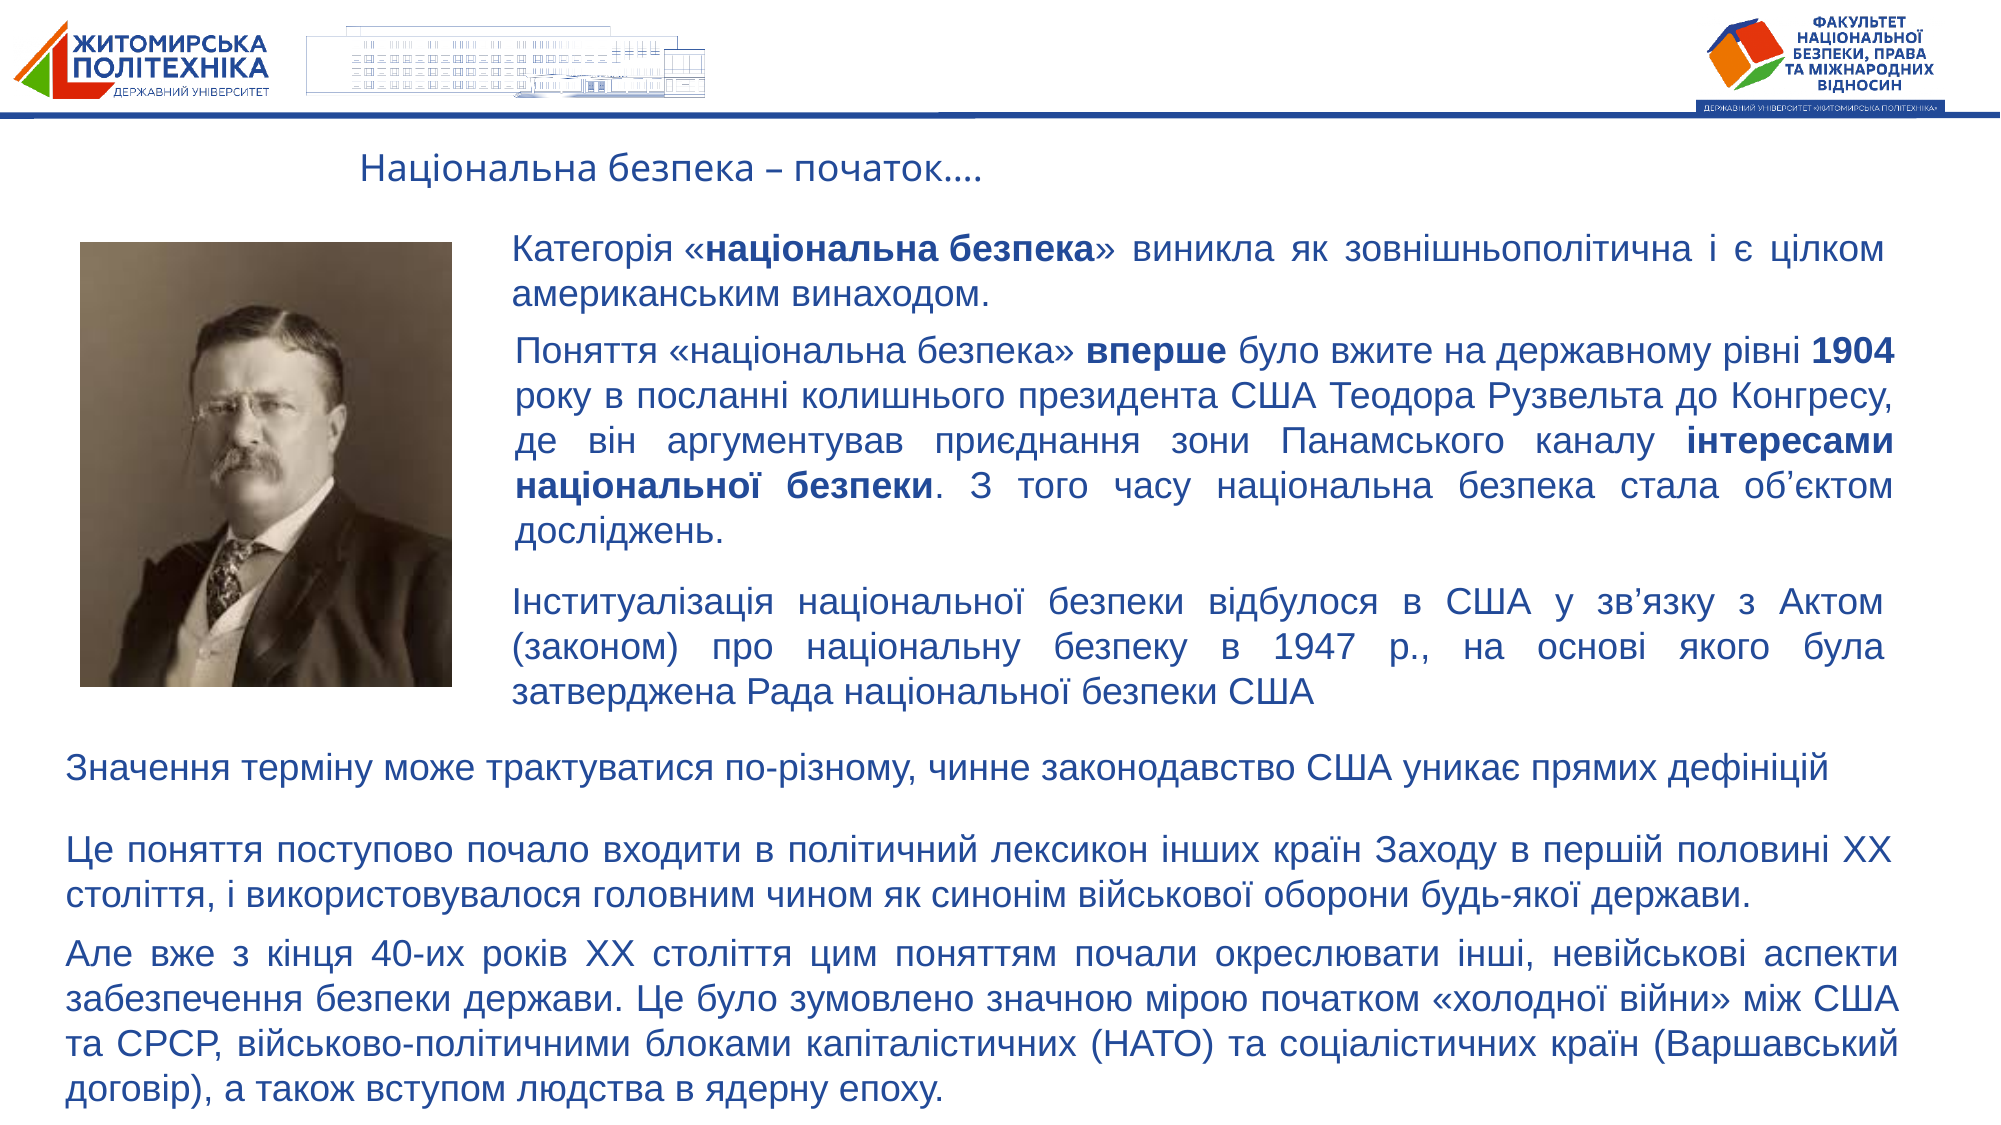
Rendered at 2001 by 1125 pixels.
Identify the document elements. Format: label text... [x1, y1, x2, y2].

picture [1696, 14, 1945, 116]
picture [79, 242, 452, 687]
text_box Але вже з кінця 40-их років ХХ століття цим поняттям почали окреслювати інші, невійськові аспекти забезпечення безпеки держави. Це було зумовлено значною мірою початком «холодної війни» між США та СРСР, військово-політичними блоками капіталістичних (НАТО) та соціалістичних країн (Варшавський договір), а також вступом людства в ядерну епоху. [50, 921, 1916, 1116]
text_box Інституалізація національної безпеки відбулося в США у зв’язку з Актом (законом) про національну безпеку в 1947 р., на основі якого була затверджена Рада національної безпеки США [496, 569, 1900, 720]
text_box Категорія «національна безпека» виникла як зовнішньополітич­на і є цілком американським винаходом. [496, 216, 1900, 322]
text_box Це поняття поступово почало входити в політичний лексикон інших країн Заходу в першій половині ХХ століття, і використовувалося головним чином як синонім військової оборони будь-якої держави. [50, 817, 1910, 921]
picture [306, 26, 705, 98]
picture [13, 20, 269, 99]
text_box Національна безпека – початок…. [344, 136, 999, 197]
text_box Поняття «національна безпека» вперше було вжите на державному рівні 1904 року в посланні колишнього президента США Теодора Рузвельта до Конгресу, де він аргументував приєднання зони Панамського каналу інтересами національної безпеки. З того часу національна безпека стала обʼєктом досліджень. [500, 319, 1910, 559]
text_box Значення терміну може трактуватися по-різному, чинне законодавство США уникає прямих дефініцій [50, 735, 1869, 796]
